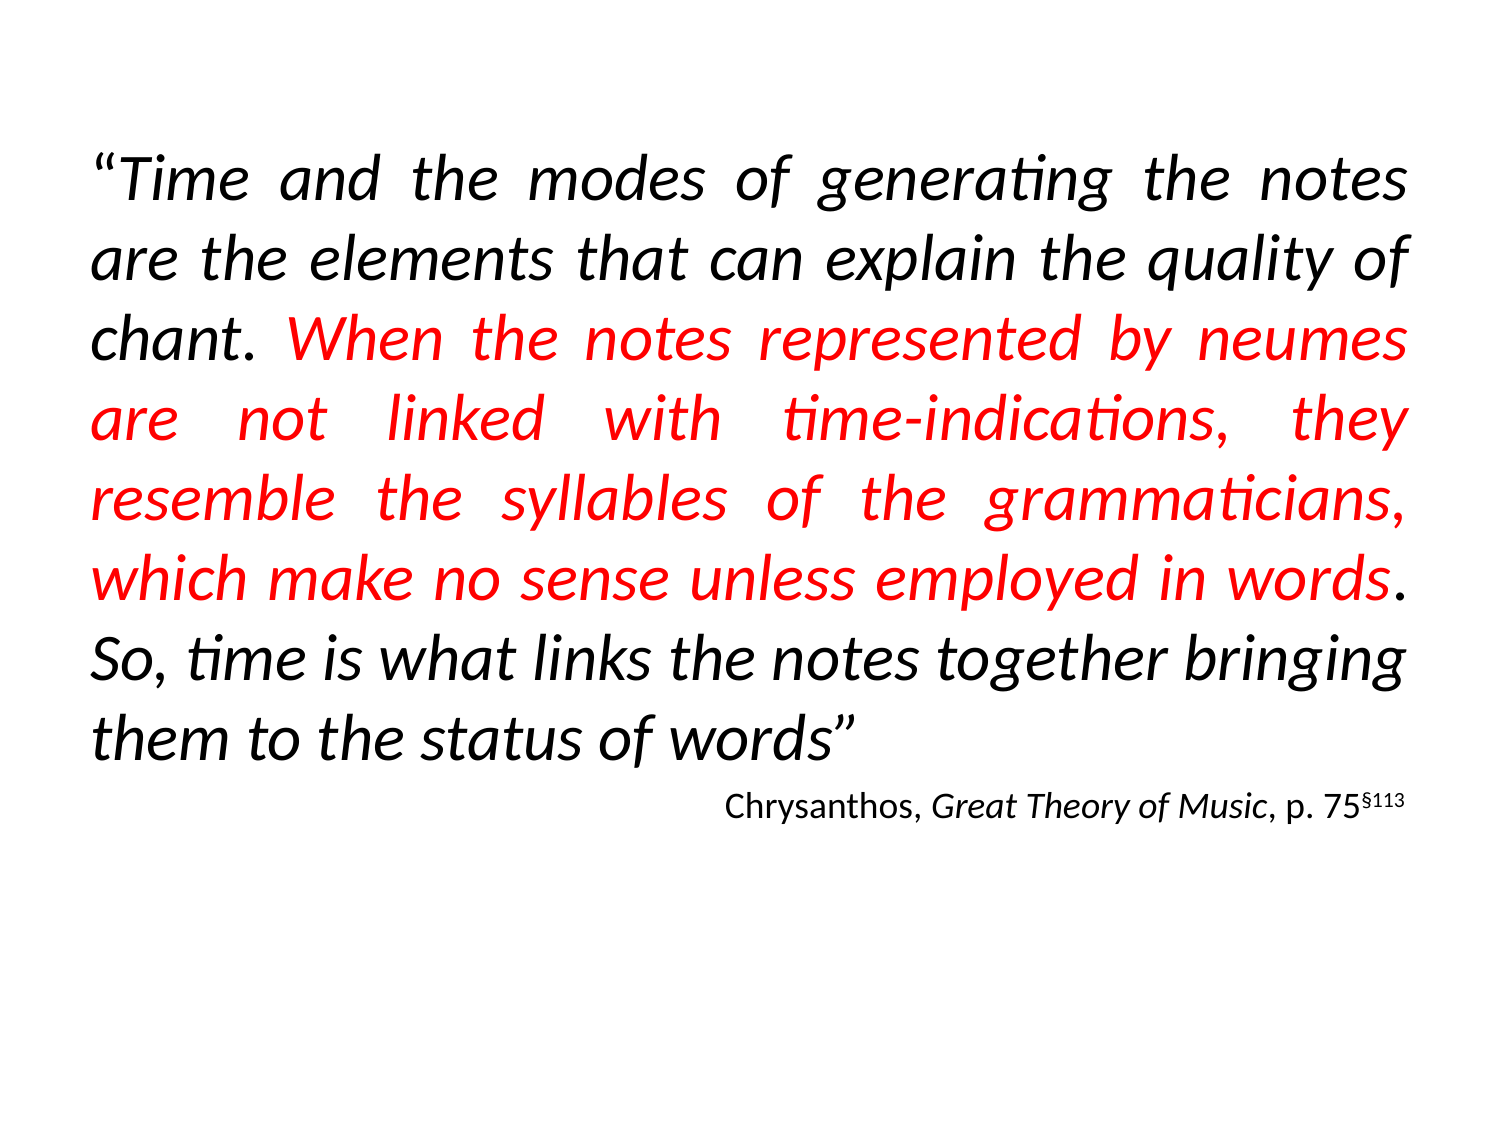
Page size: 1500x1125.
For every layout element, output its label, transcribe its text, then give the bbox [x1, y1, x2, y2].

list “Time and the modes of generating the notes are the elements that can explain the quality of chant. When the notes represented by neumes are not linked with time-indications, they resemble the syllables of the grammaticians, which make no sense unless employed in words. So, time is what links the notes together bringing them to the status of words” Chrysanthos, Great Theory of Music, p. 75§113 [75, 126, 1425, 1005]
